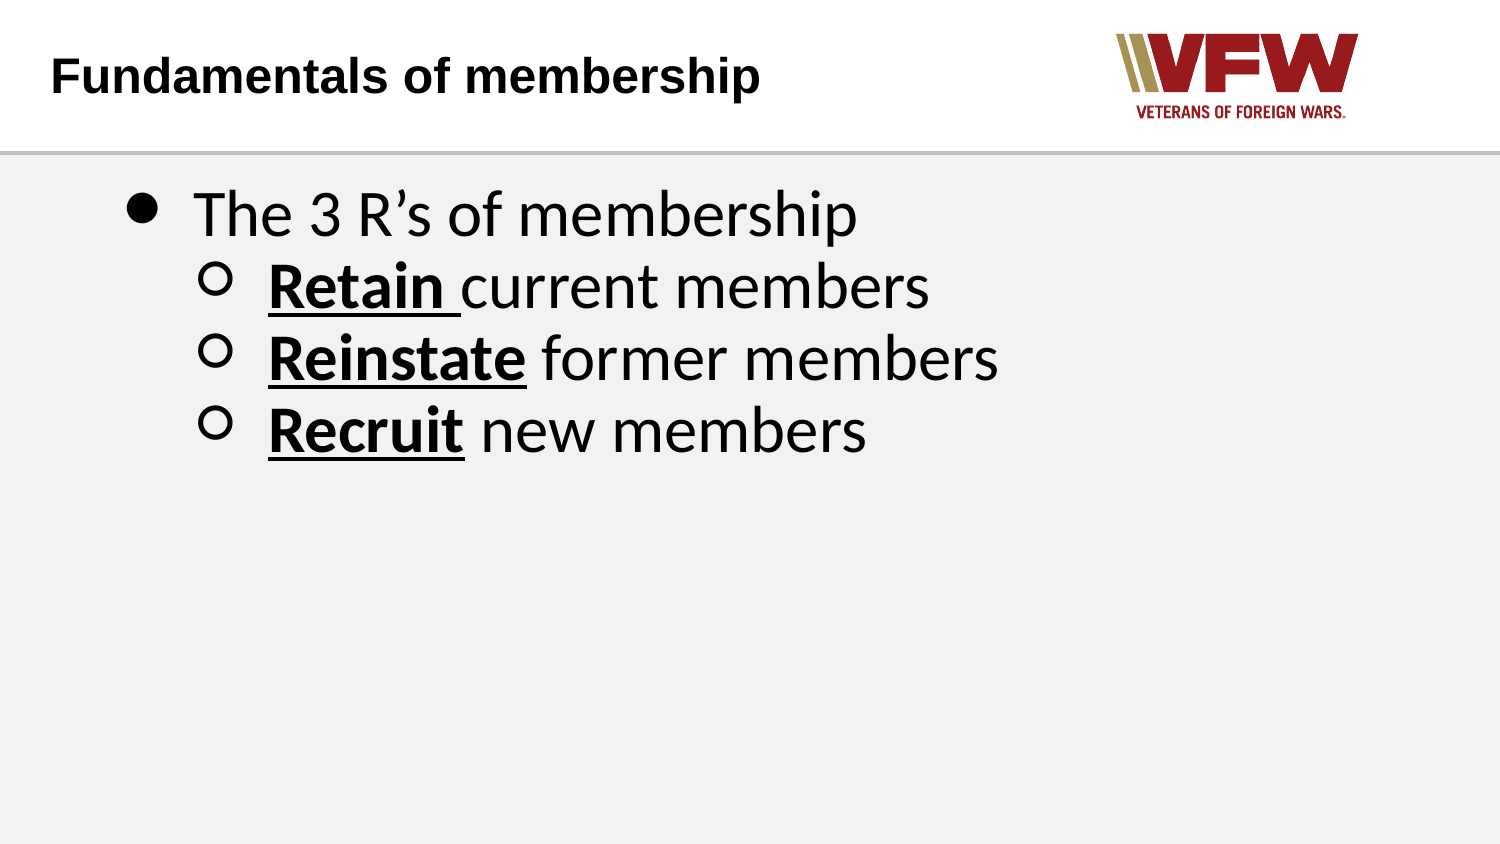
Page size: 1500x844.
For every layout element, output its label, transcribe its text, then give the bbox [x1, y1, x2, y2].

list The 3 R’s of membership Retain current members Reinstate former members Recruit new members [103, 171, 1397, 773]
picture [1115, 33, 1359, 119]
title Fundamentals of membership [35, 16, 1075, 138]
